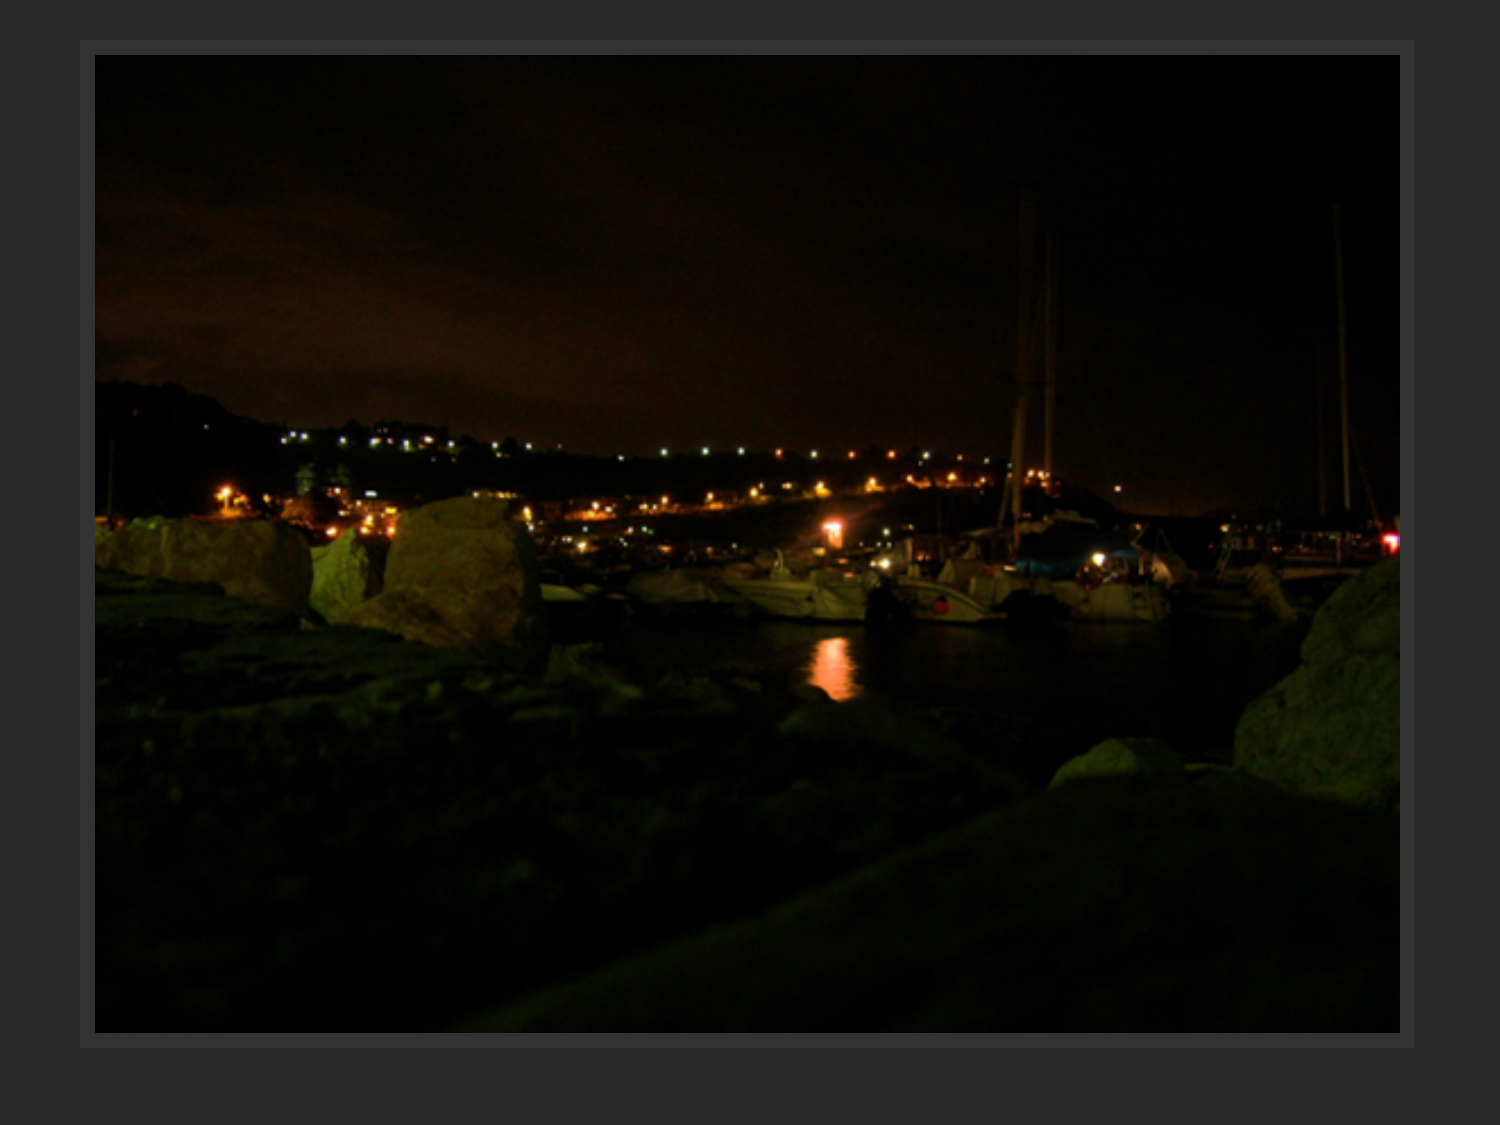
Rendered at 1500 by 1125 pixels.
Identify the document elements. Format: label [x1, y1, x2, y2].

list [94, 54, 1400, 1034]
